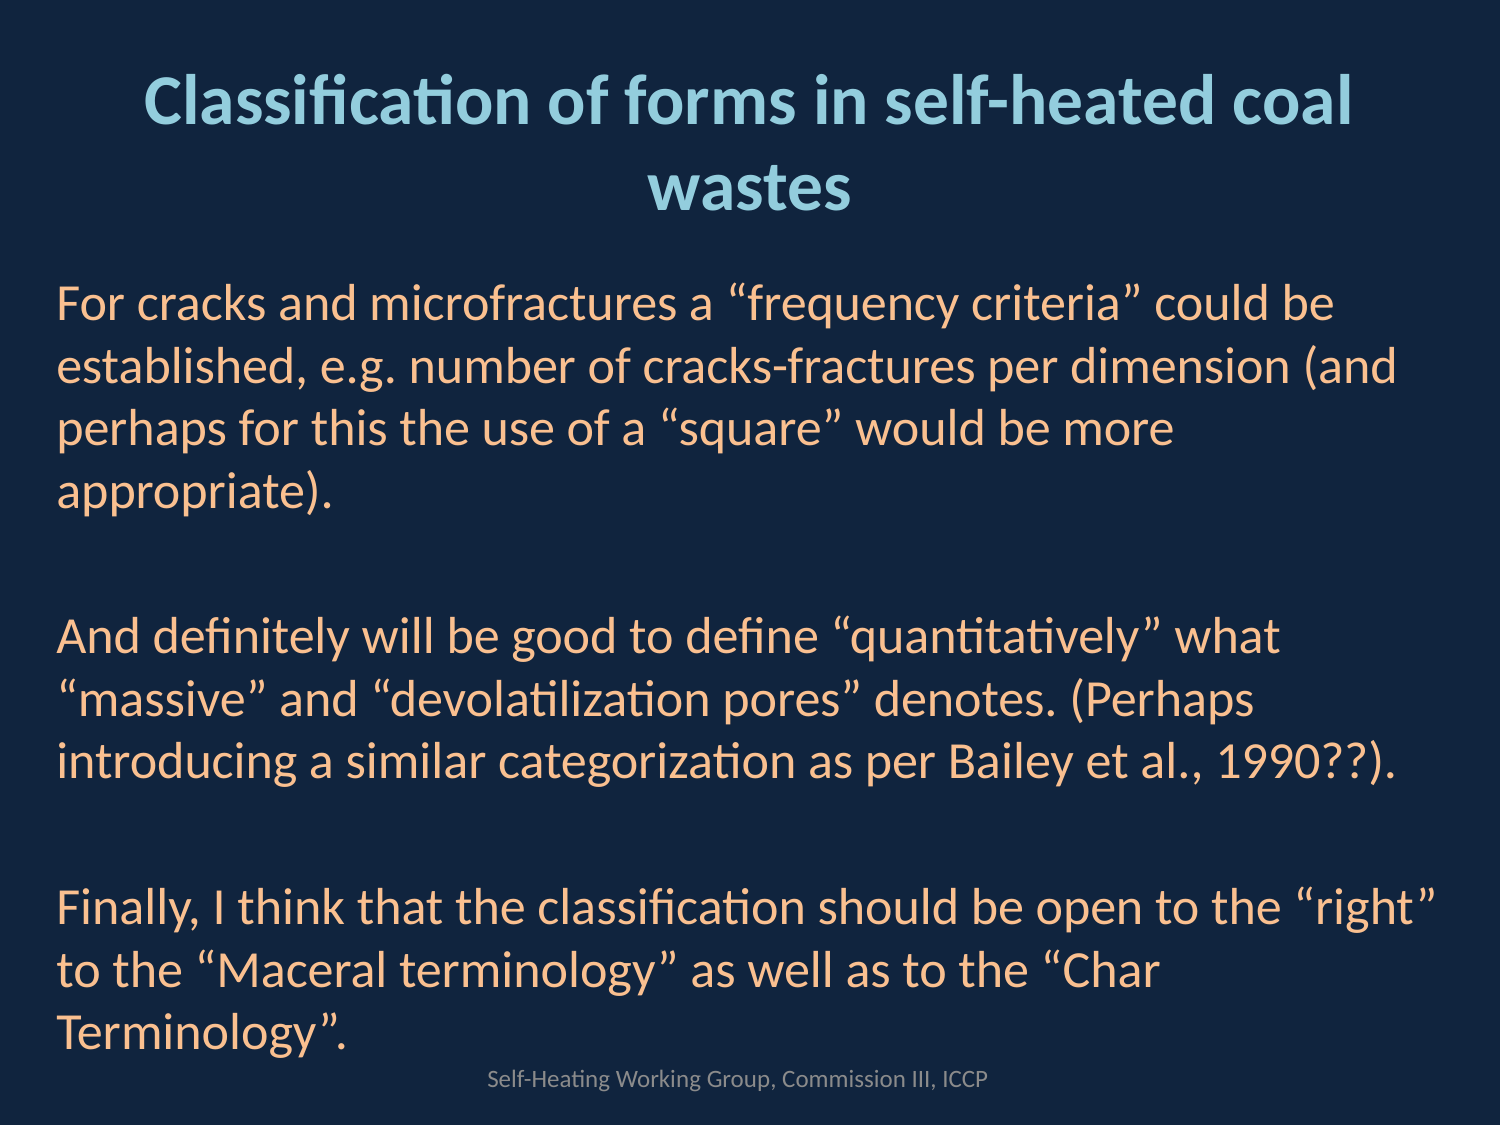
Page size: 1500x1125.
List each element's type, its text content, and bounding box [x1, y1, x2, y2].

list For cracks and microfractures a “frequency criteria” could be established, e.g. number of cracks-fractures per dimension (and perhaps for this the use of a “square” would be more appropriate). And definitely will be good to define “quantitatively” what “massive” and “devolatilization pores” denotes. (Perhaps introducing a similar categorization as per Bailey et al., 1990??). Finally, I think that the classification should be open to the “right” to the “Maceral terminology” as well as to the “Char Terminology”. [41, 260, 1459, 1030]
footer Self-Heating Working Group, Commission III, ICCP [460, 1052, 1016, 1103]
title Classification of forms in self-heated coal wastes [74, 44, 1426, 233]
